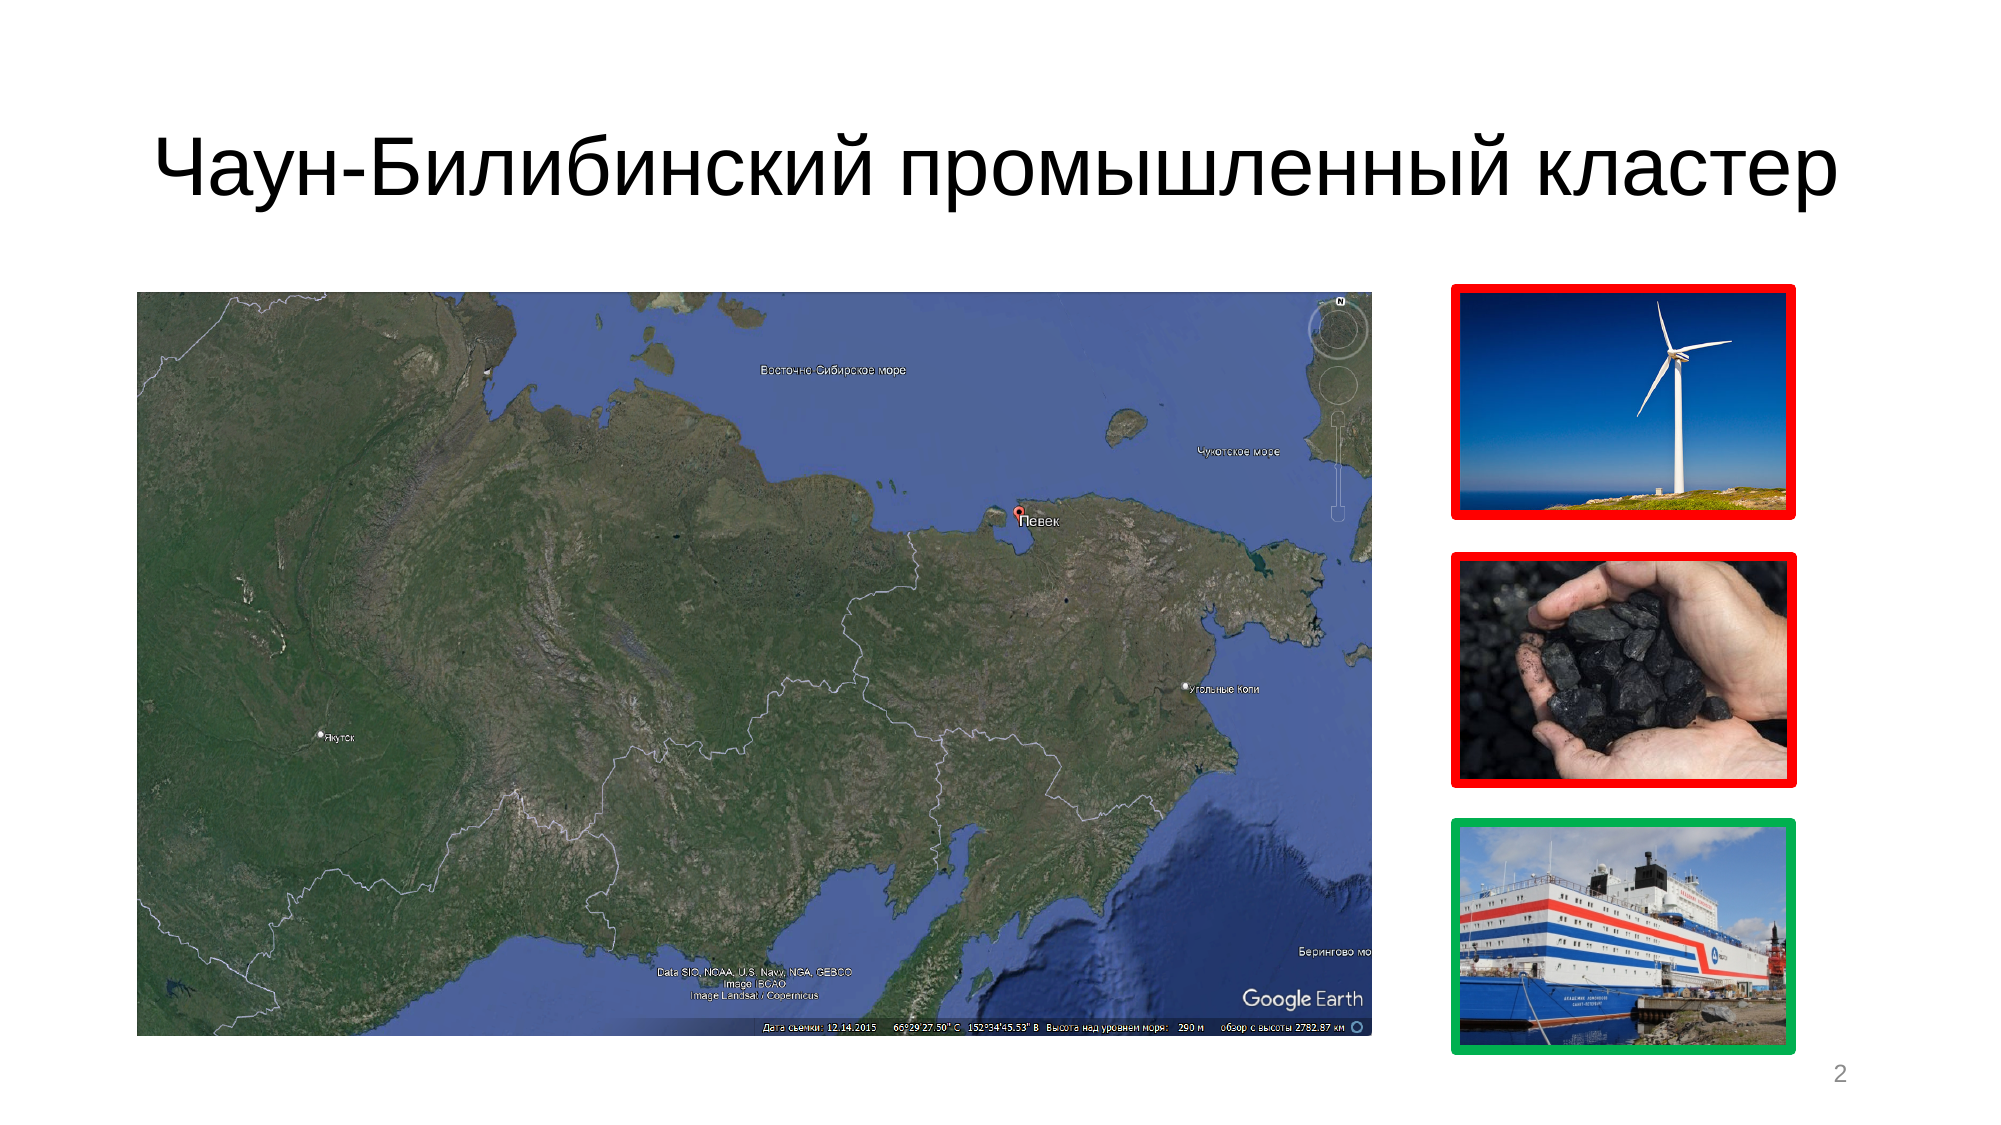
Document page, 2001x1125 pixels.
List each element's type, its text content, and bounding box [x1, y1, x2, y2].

picture [1460, 827, 1787, 1046]
slide_number 2 [1412, 1042, 1863, 1103]
picture [1460, 292, 1787, 511]
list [137, 292, 1372, 1036]
picture [1460, 561, 1788, 779]
title Чаун-Билибинский промышленный кластер [137, 59, 1863, 278]
